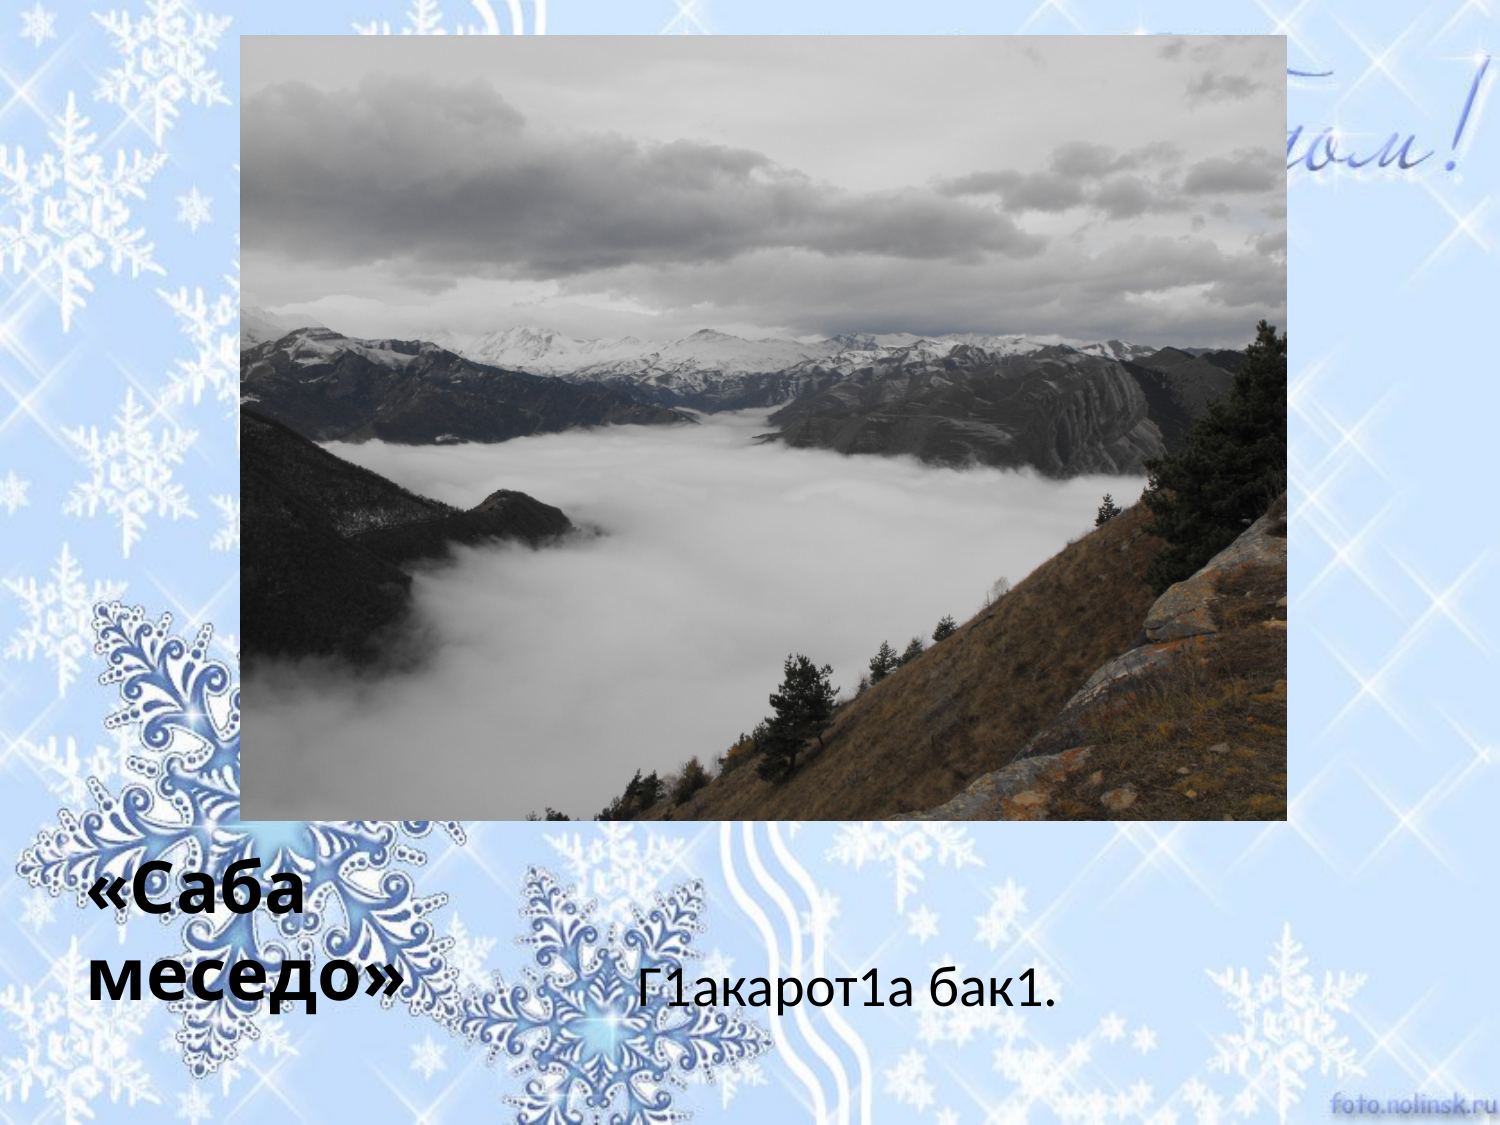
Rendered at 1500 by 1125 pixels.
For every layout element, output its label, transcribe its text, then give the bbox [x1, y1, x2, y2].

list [239, 34, 1288, 821]
list Г1акарот1а бак1. [609, 878, 1430, 1040]
title «Саба меседо» [70, 831, 565, 1023]
